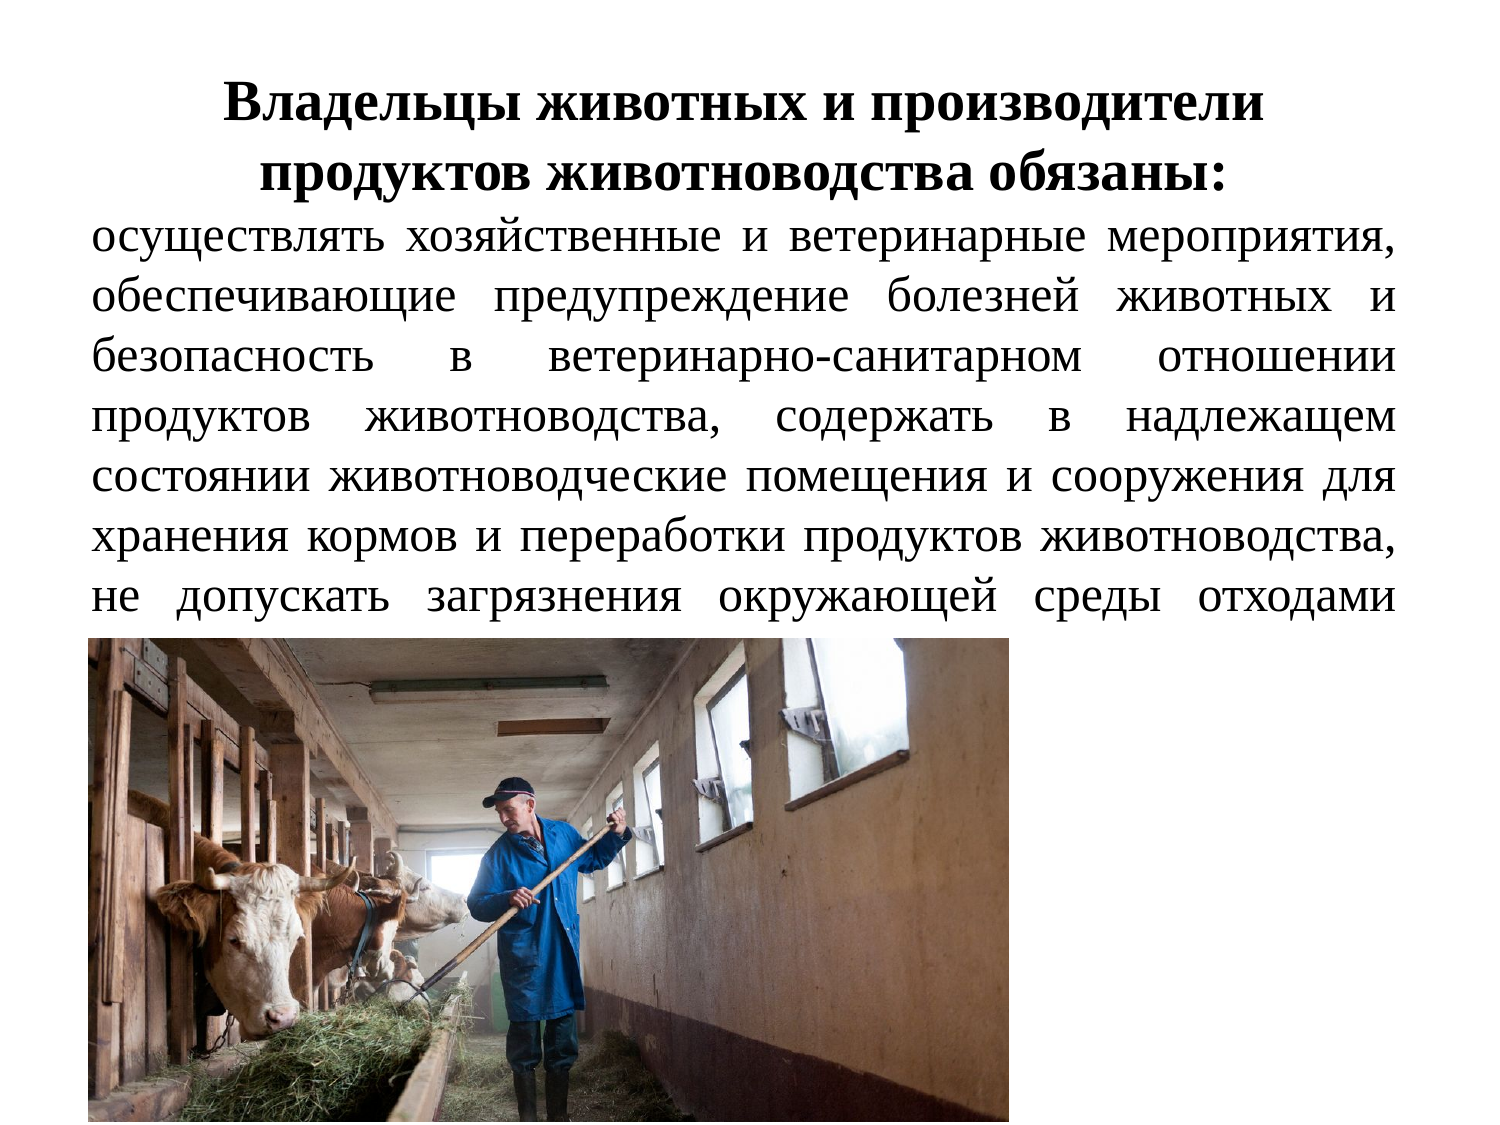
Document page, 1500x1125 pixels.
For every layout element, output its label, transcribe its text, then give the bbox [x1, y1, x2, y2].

text_box Владельцы животных и производители продуктов животноводства обязаны: осуществлять хозяйственные и ветеринарные мероприятия, обеспечивающие предупреждение болезней животных и безопасность в ветеринарно-санитарном отношении продуктов животноводства, содержать в надлежащем состоянии животноводческие помещения и сооружения для хранения кормов и переработки продуктов животноводства, не допускать загрязнения окружающей среды отходами животноводства [76, 54, 1412, 690]
picture [88, 638, 1010, 1123]
